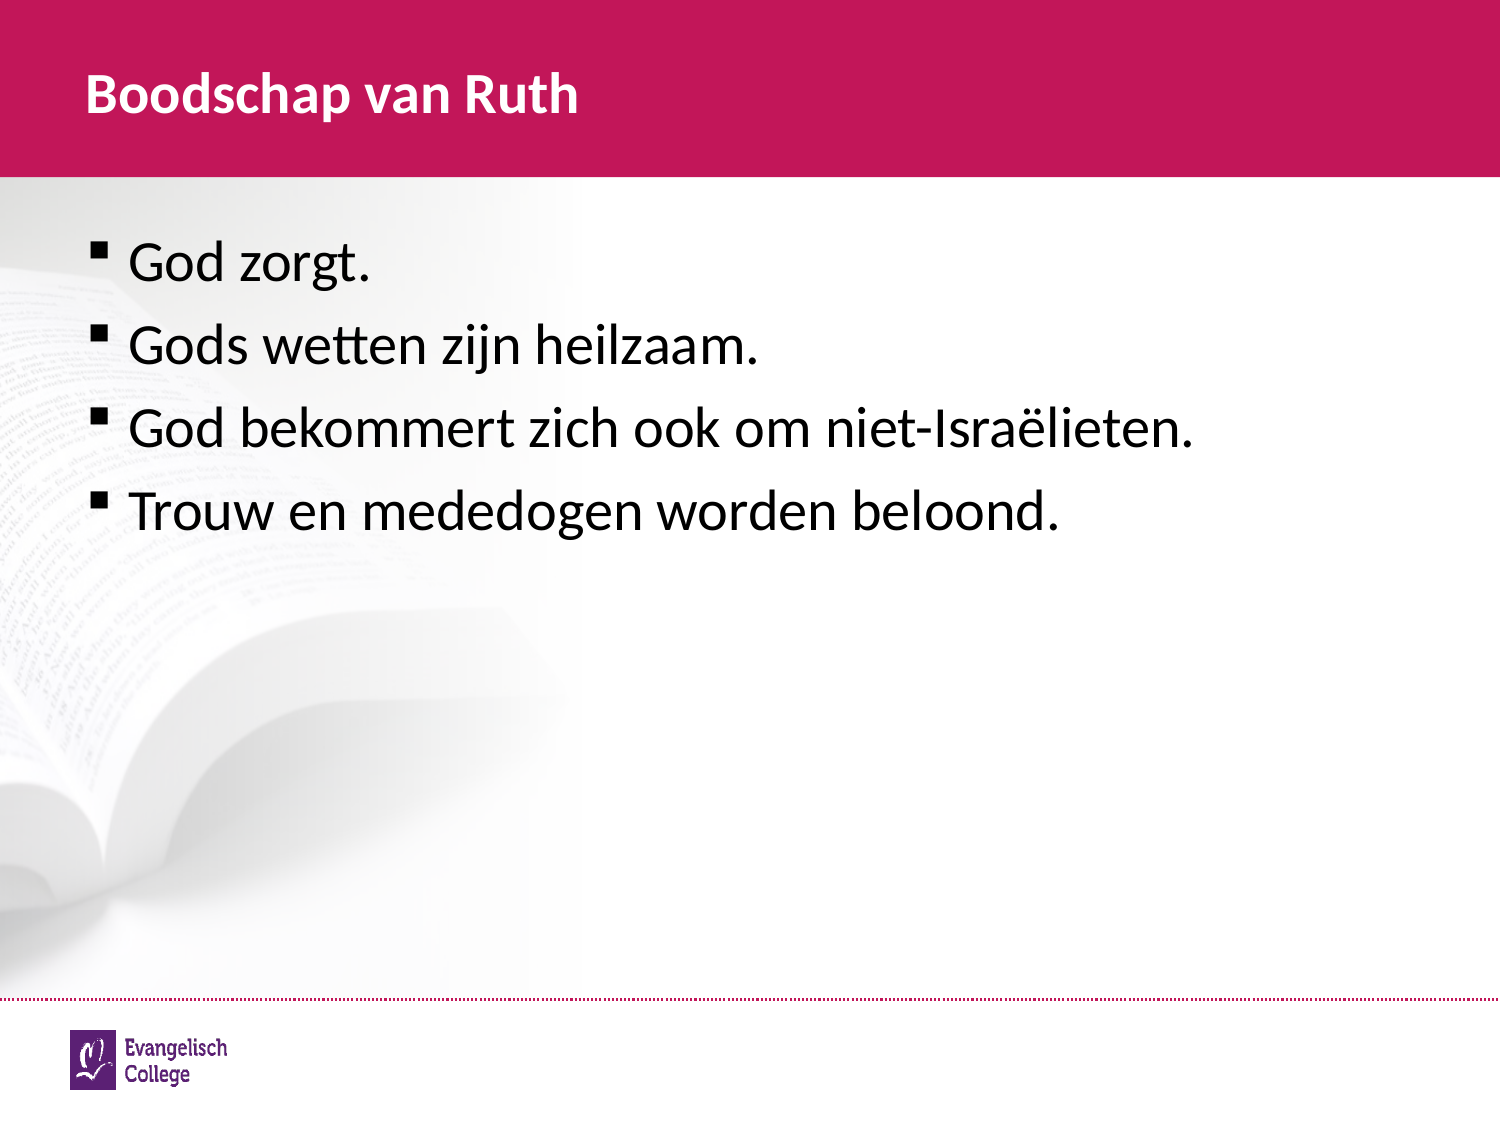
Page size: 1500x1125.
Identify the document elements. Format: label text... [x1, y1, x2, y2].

title Boodschap van Ruth [70, 30, 1430, 149]
list God zorgt. Gods wetten zijn heilzaam. God bekommert zich ook om niet-Israëlieten. Trouw en mededogen worden beloond. [70, 208, 1430, 976]
picture [70, 1030, 227, 1090]
